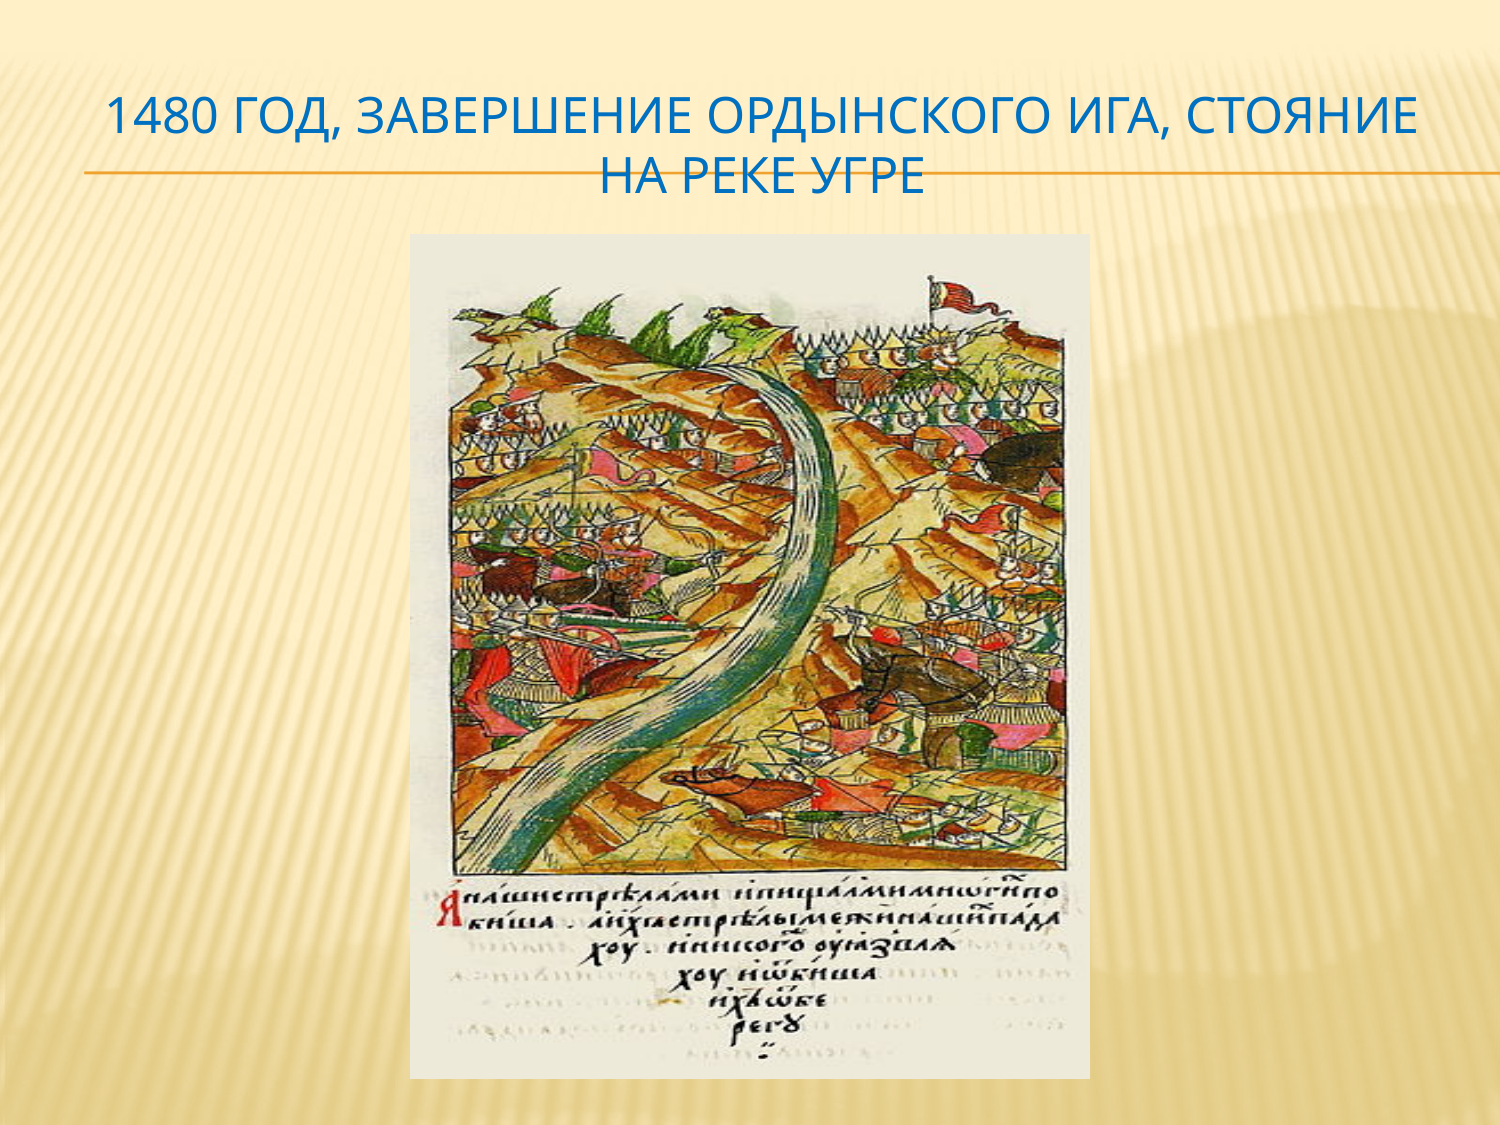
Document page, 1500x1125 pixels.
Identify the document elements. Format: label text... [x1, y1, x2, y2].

title 1480 год, завершение ордынского ига, стояние на реке Угре [50, 75, 1475, 213]
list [409, 234, 1091, 1079]
